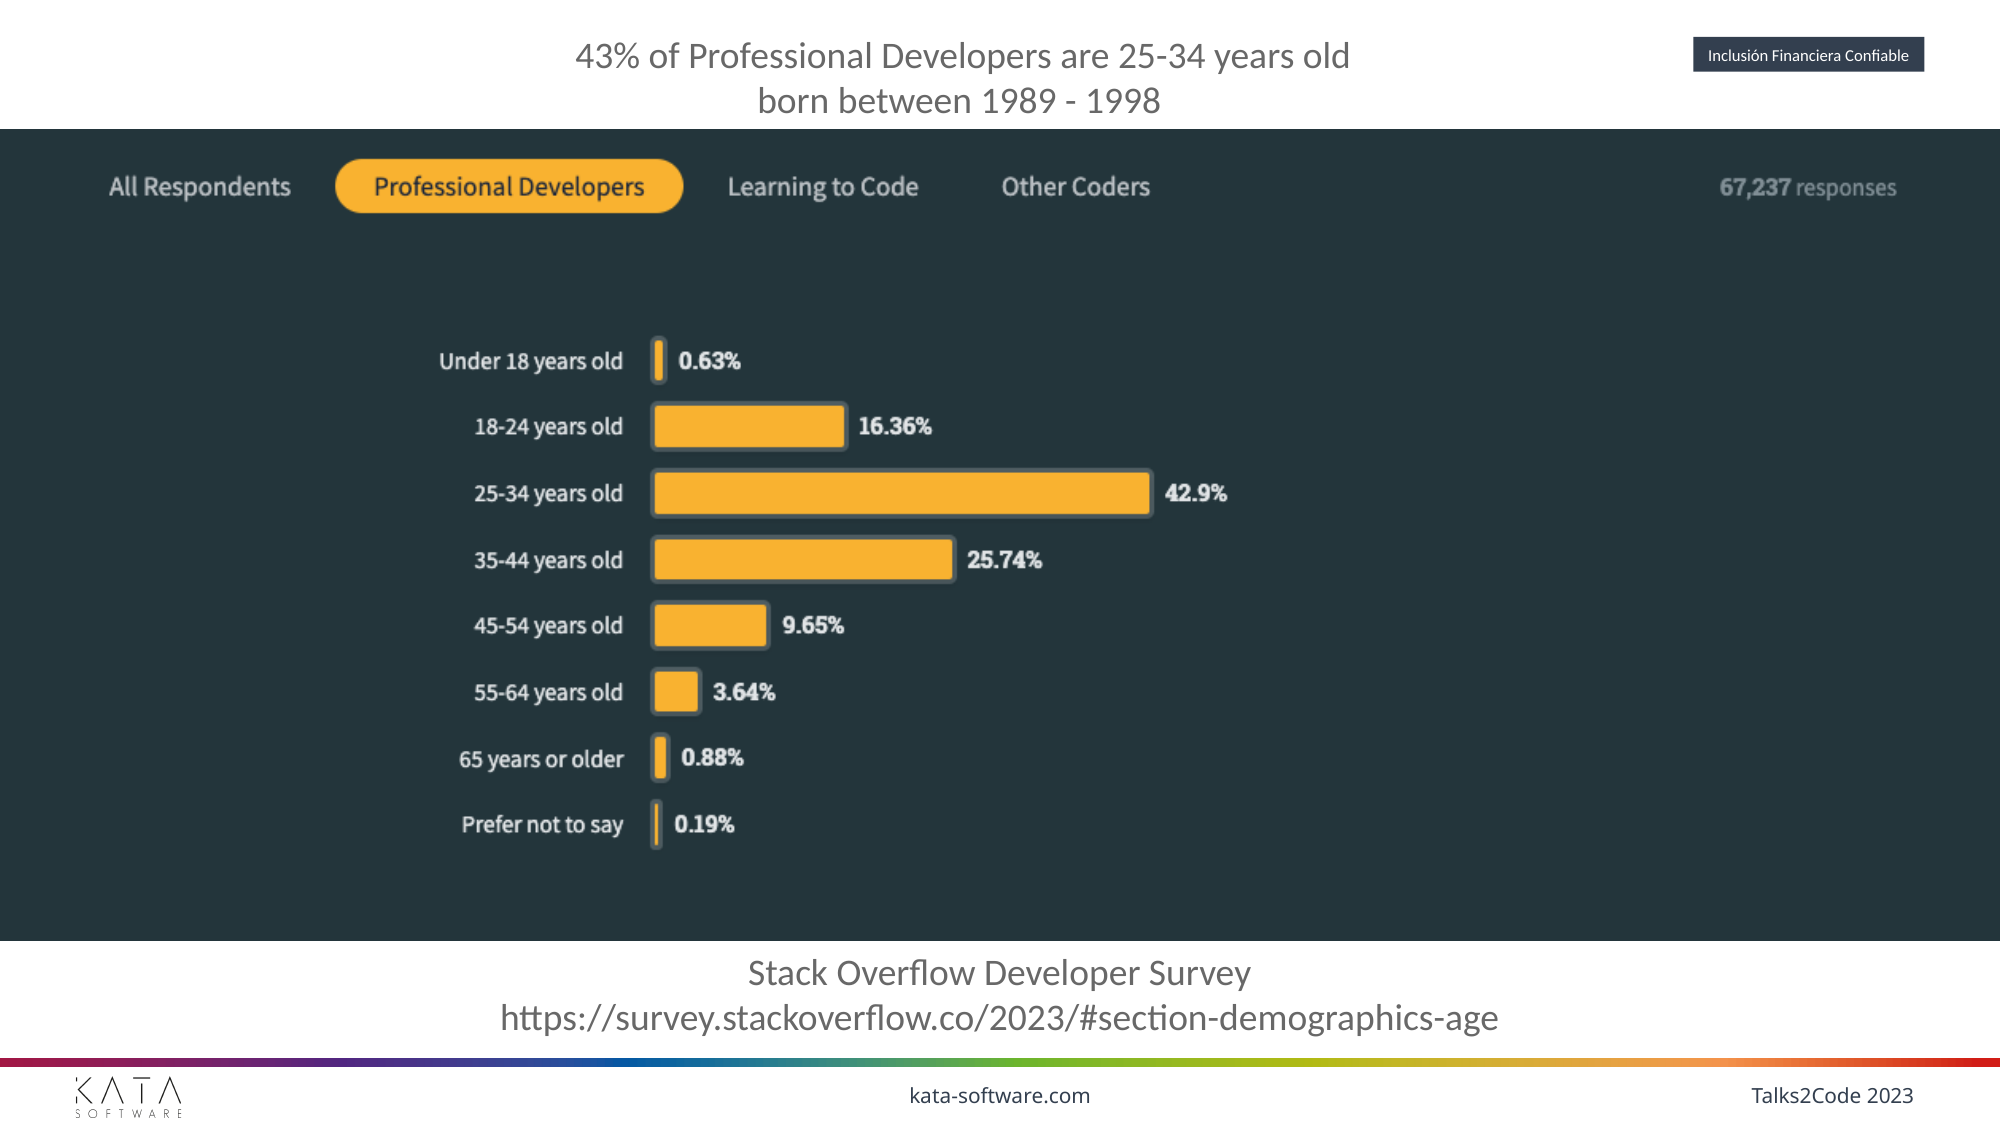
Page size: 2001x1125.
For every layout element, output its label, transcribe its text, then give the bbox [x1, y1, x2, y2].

picture [0, 129, 2000, 941]
text_box 43% of Professional Developers are 25-34 years old born between 1989 - 1998 [278, 23, 1649, 129]
text_box Stack Overflow Developer Survey https://survey.stackoverflow.co/2023/#section-demographics-age [314, 941, 1686, 1046]
